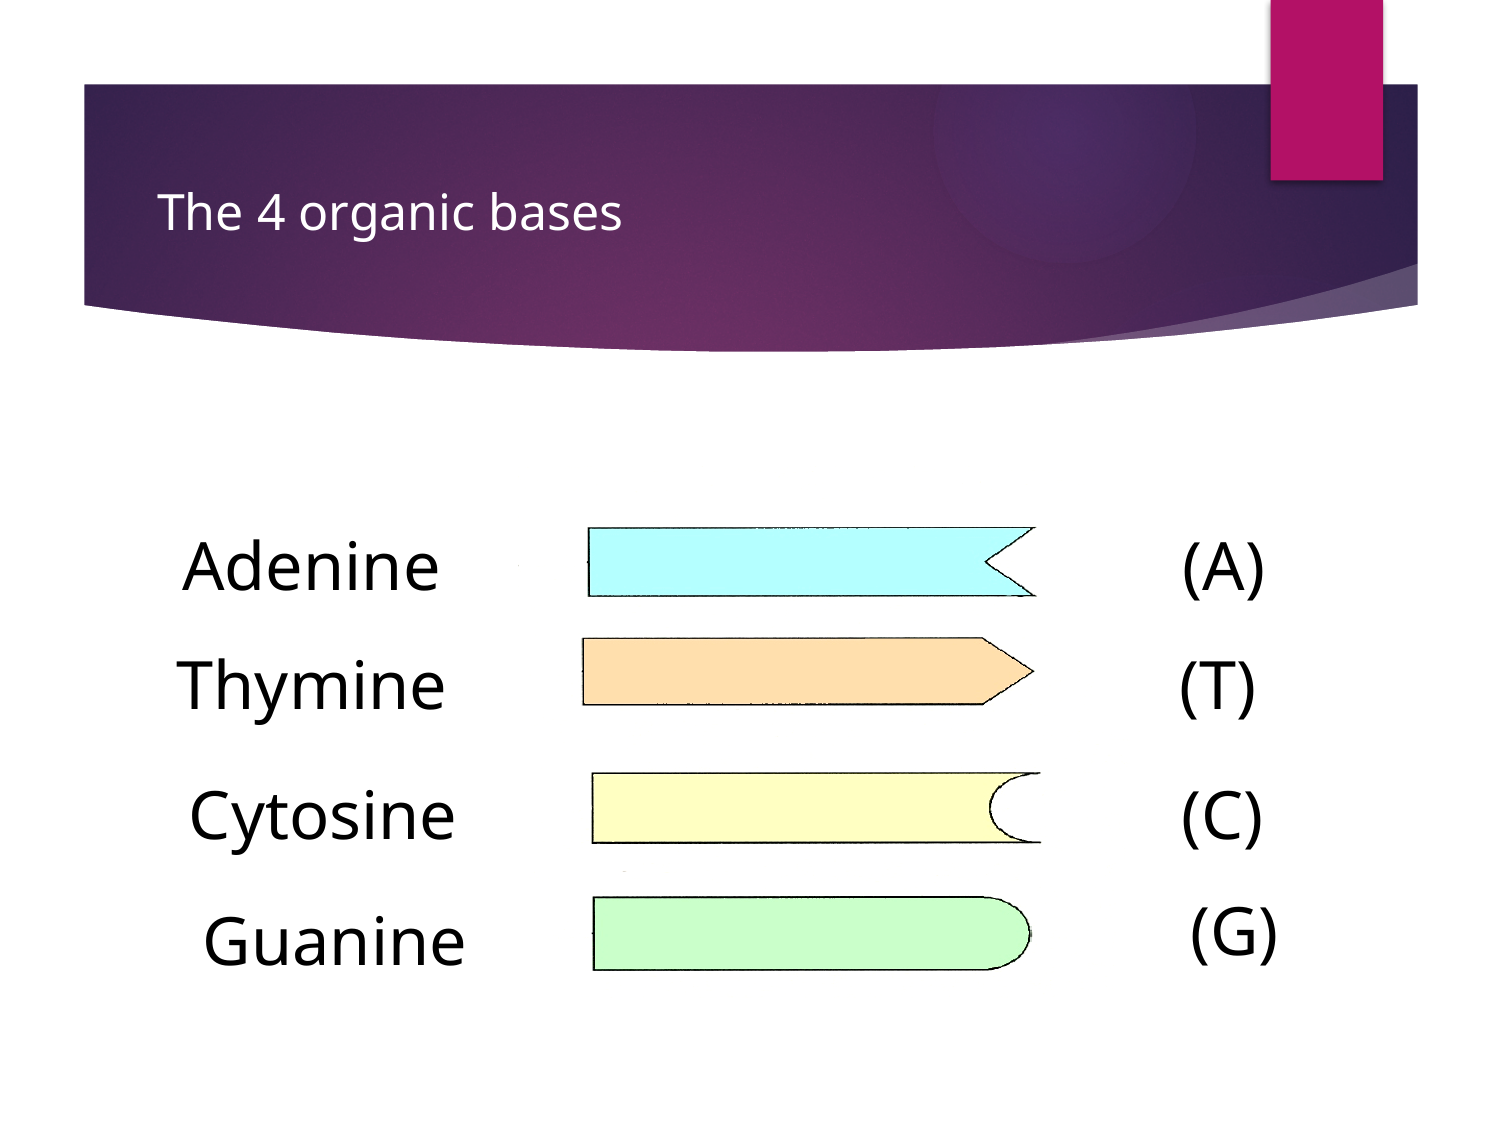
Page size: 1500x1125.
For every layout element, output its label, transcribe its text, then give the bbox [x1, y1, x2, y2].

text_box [163, 597, 1273, 732]
title The 4 organic bases [142, 152, 1184, 269]
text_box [167, 730, 1290, 878]
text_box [167, 466, 1290, 634]
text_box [177, 863, 1305, 998]
